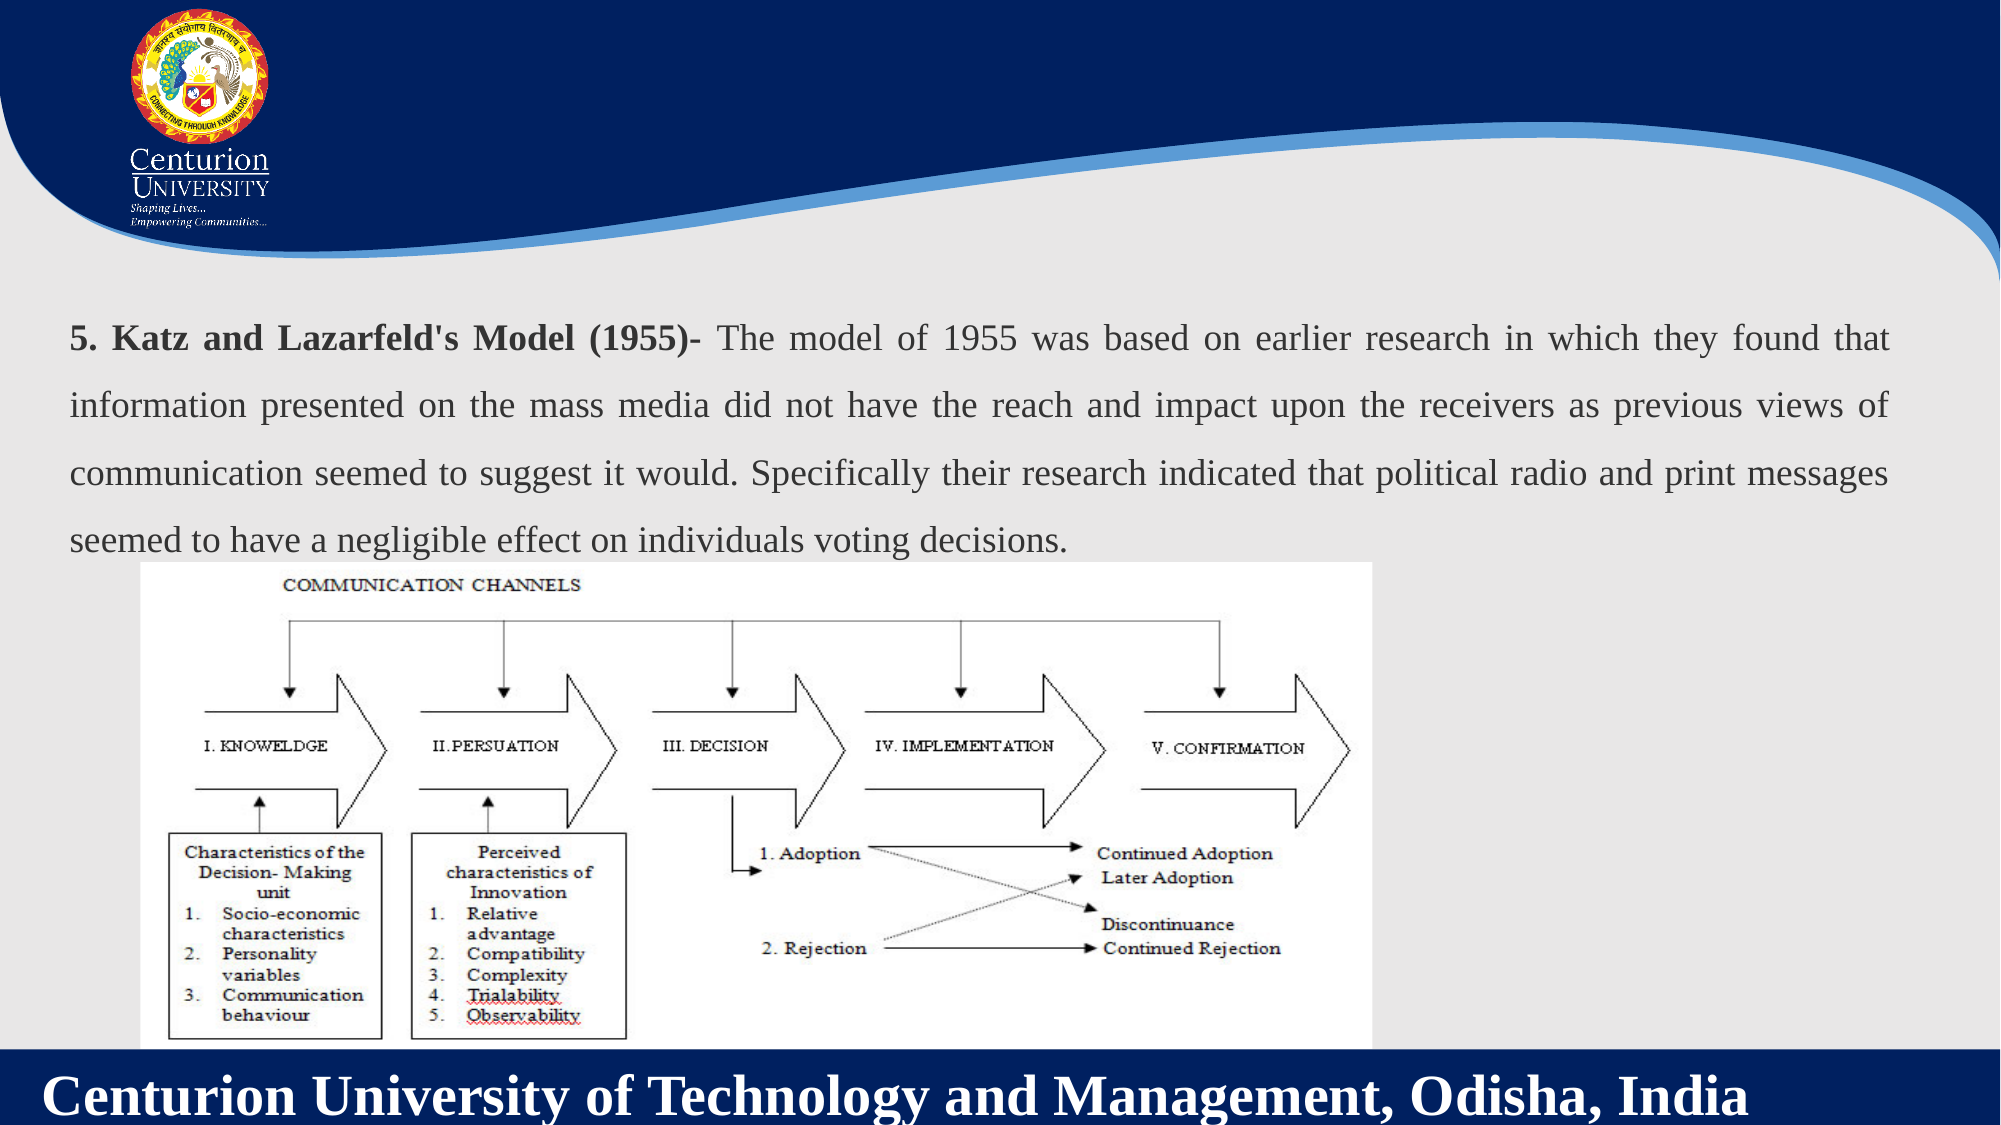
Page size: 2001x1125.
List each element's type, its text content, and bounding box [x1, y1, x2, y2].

text_box 5. Katz and Lazarfeld's Model (1955)- The model of 1955 was based on earlier research in which they found that information presented on the mass media did not have the reach and impact upon the receivers as previous views of communication seemed to suggest it would. Specifically their research indicated that political radio and print messages seemed to have a negligible effect on individuals voting decisions. [54, 282, 1907, 568]
picture [140, 562, 1373, 1049]
picture [126, 5, 272, 231]
